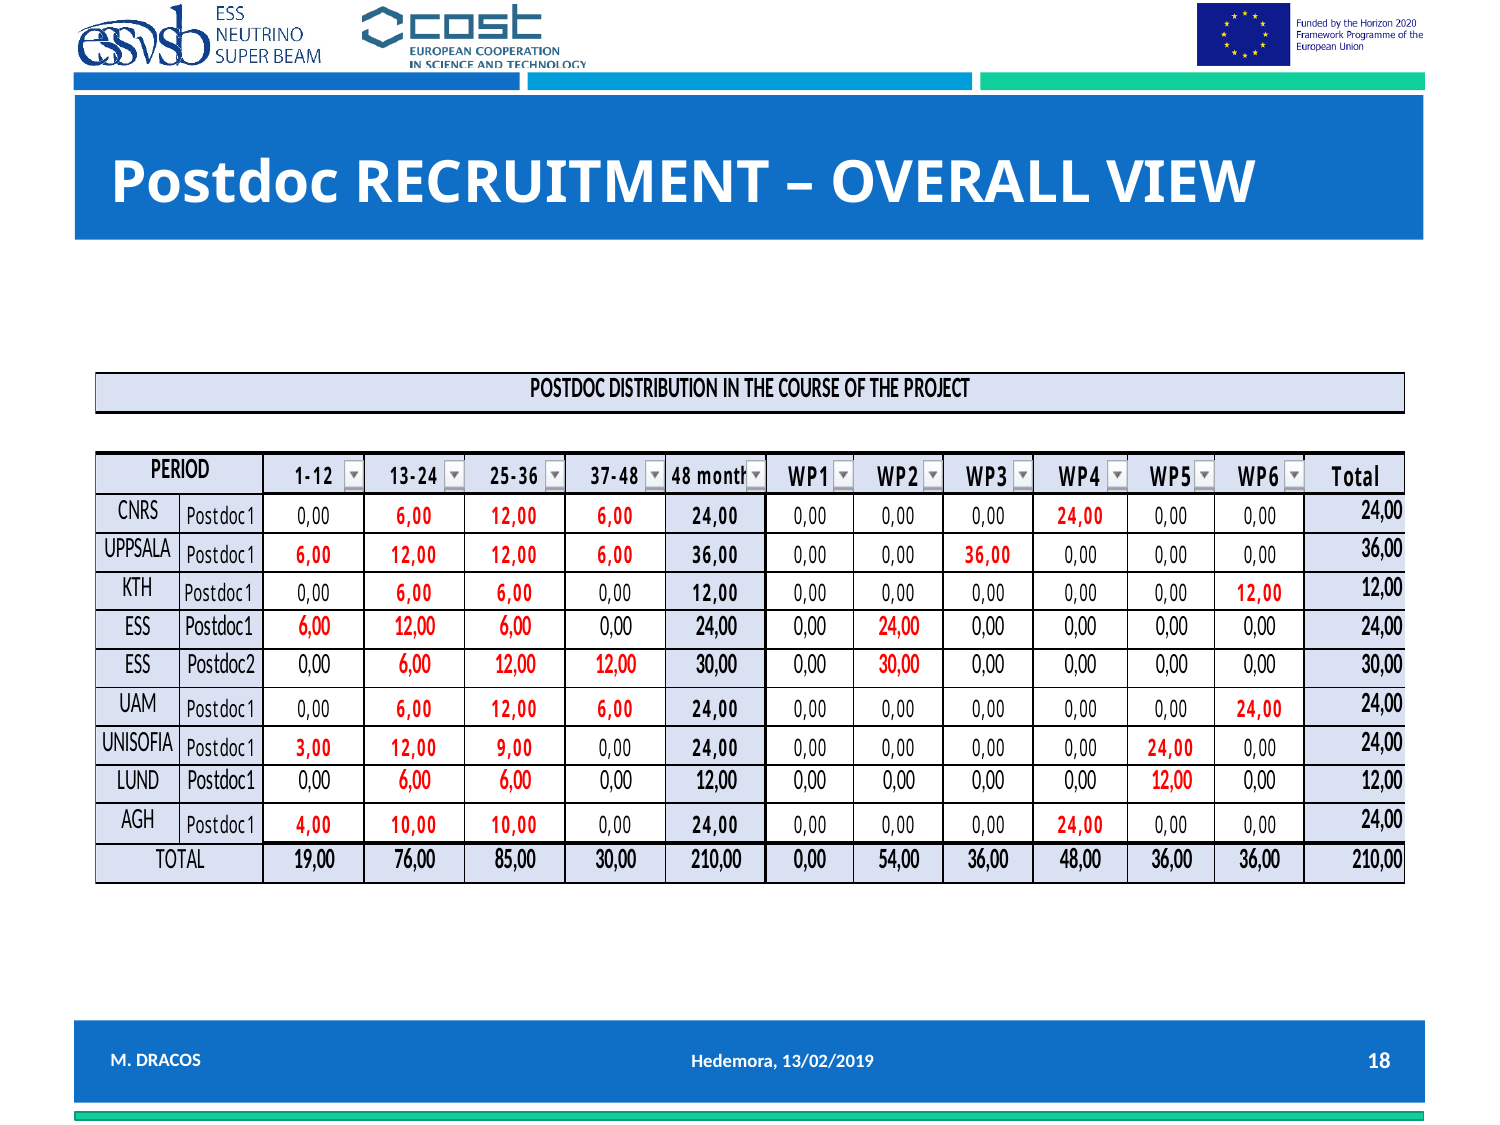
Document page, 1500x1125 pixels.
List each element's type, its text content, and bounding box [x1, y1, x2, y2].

picture [74, 0, 325, 68]
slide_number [607, 1040, 958, 1079]
picture [1197, 3, 1426, 66]
footer M. Dracos [95, 1040, 387, 1078]
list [94, 371, 1407, 886]
title Postdoc RECRUITMENT – OVERALL VIEW [95, 135, 1406, 222]
slide_number 18 [1279, 1038, 1406, 1082]
